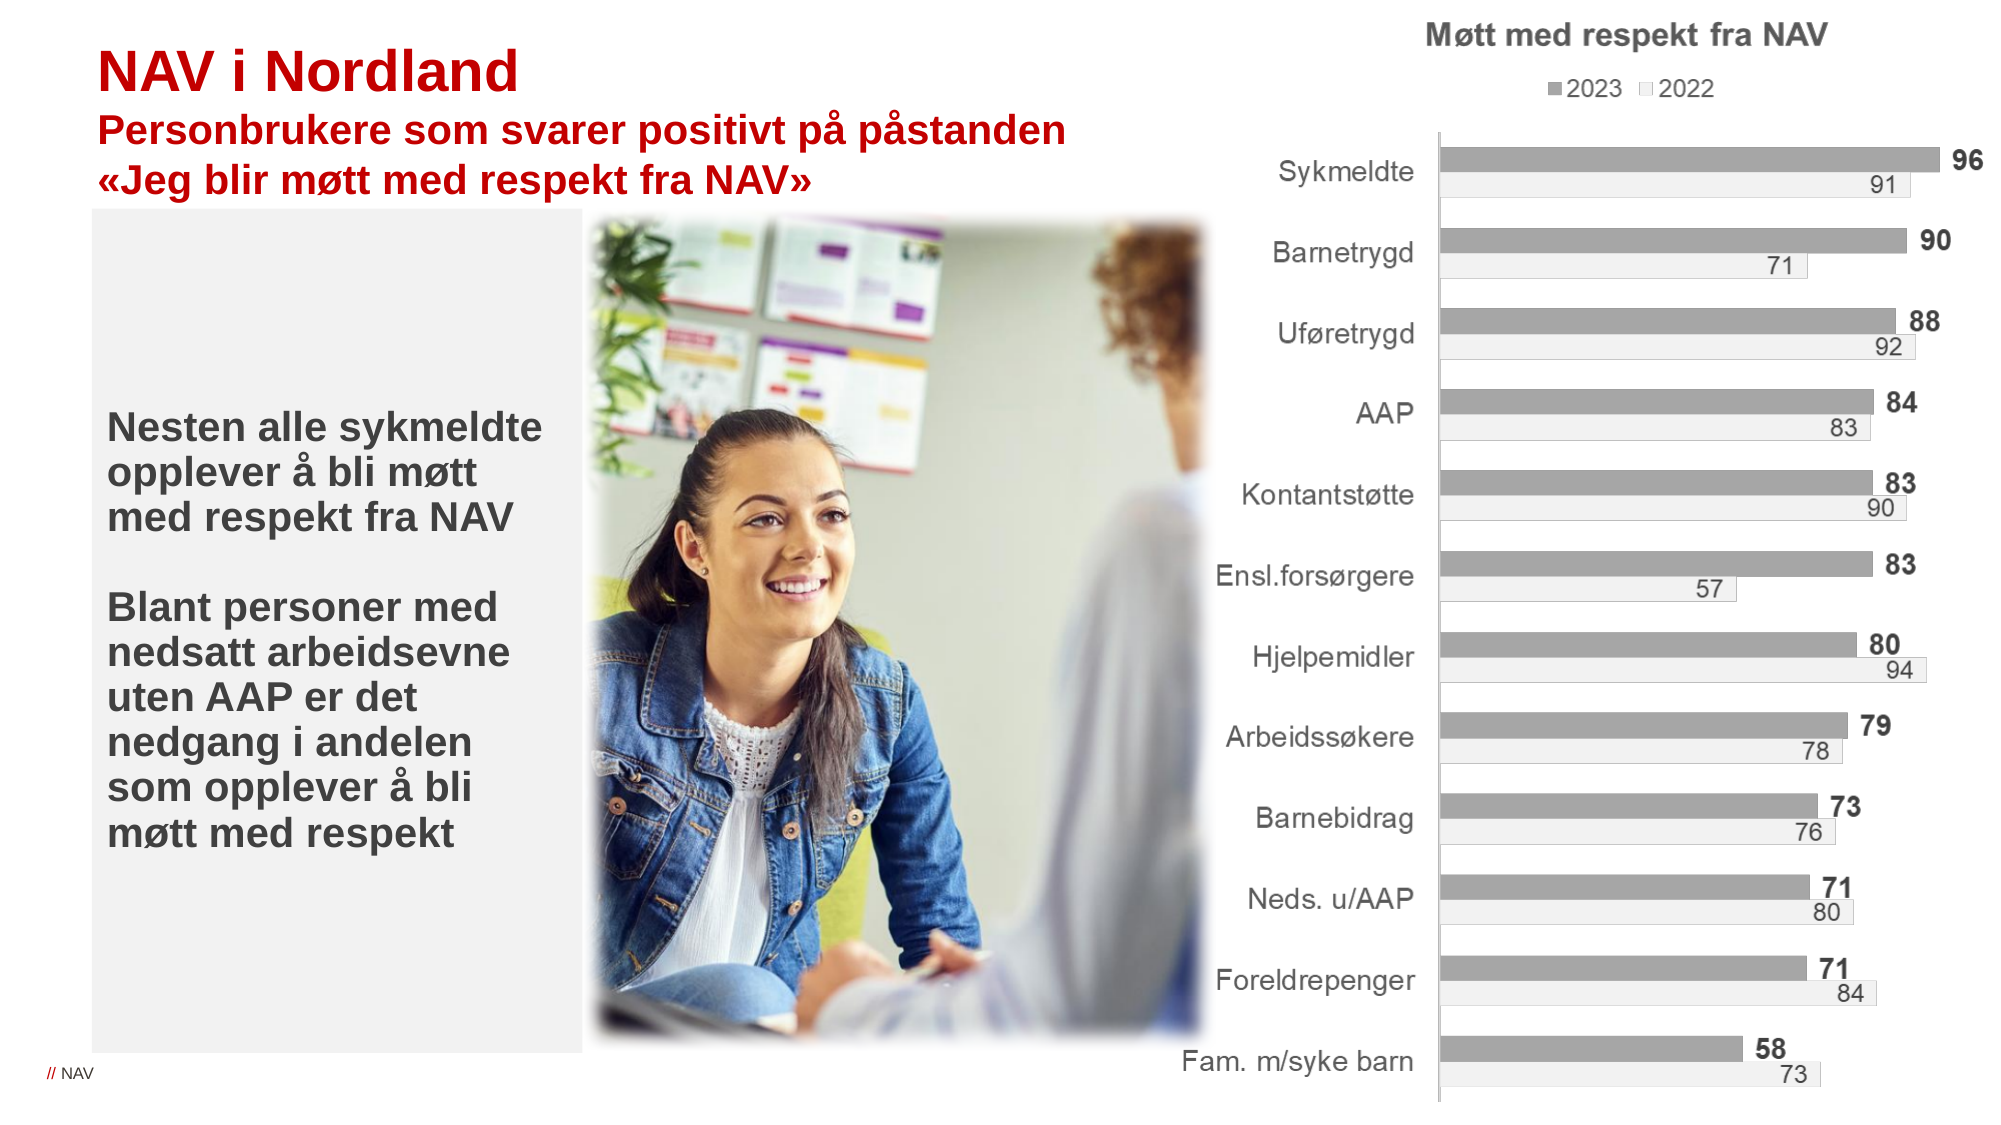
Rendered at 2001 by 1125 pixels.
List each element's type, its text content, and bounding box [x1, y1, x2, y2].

picture [582, 0, 2000, 1125]
title Nesten alle sykmeldte opplever å bli møtt med respekt fra NAV Blant personer med nedsatt arbeidsevne uten AAP er det nedgang i andelen som opplever å bli møtt med respekt [91, 250, 582, 1053]
text_box NAV i Nordland Personbrukere som svarer positivt på påstanden «Jeg blir møtt med respekt fra NAV» [82, 25, 1083, 250]
